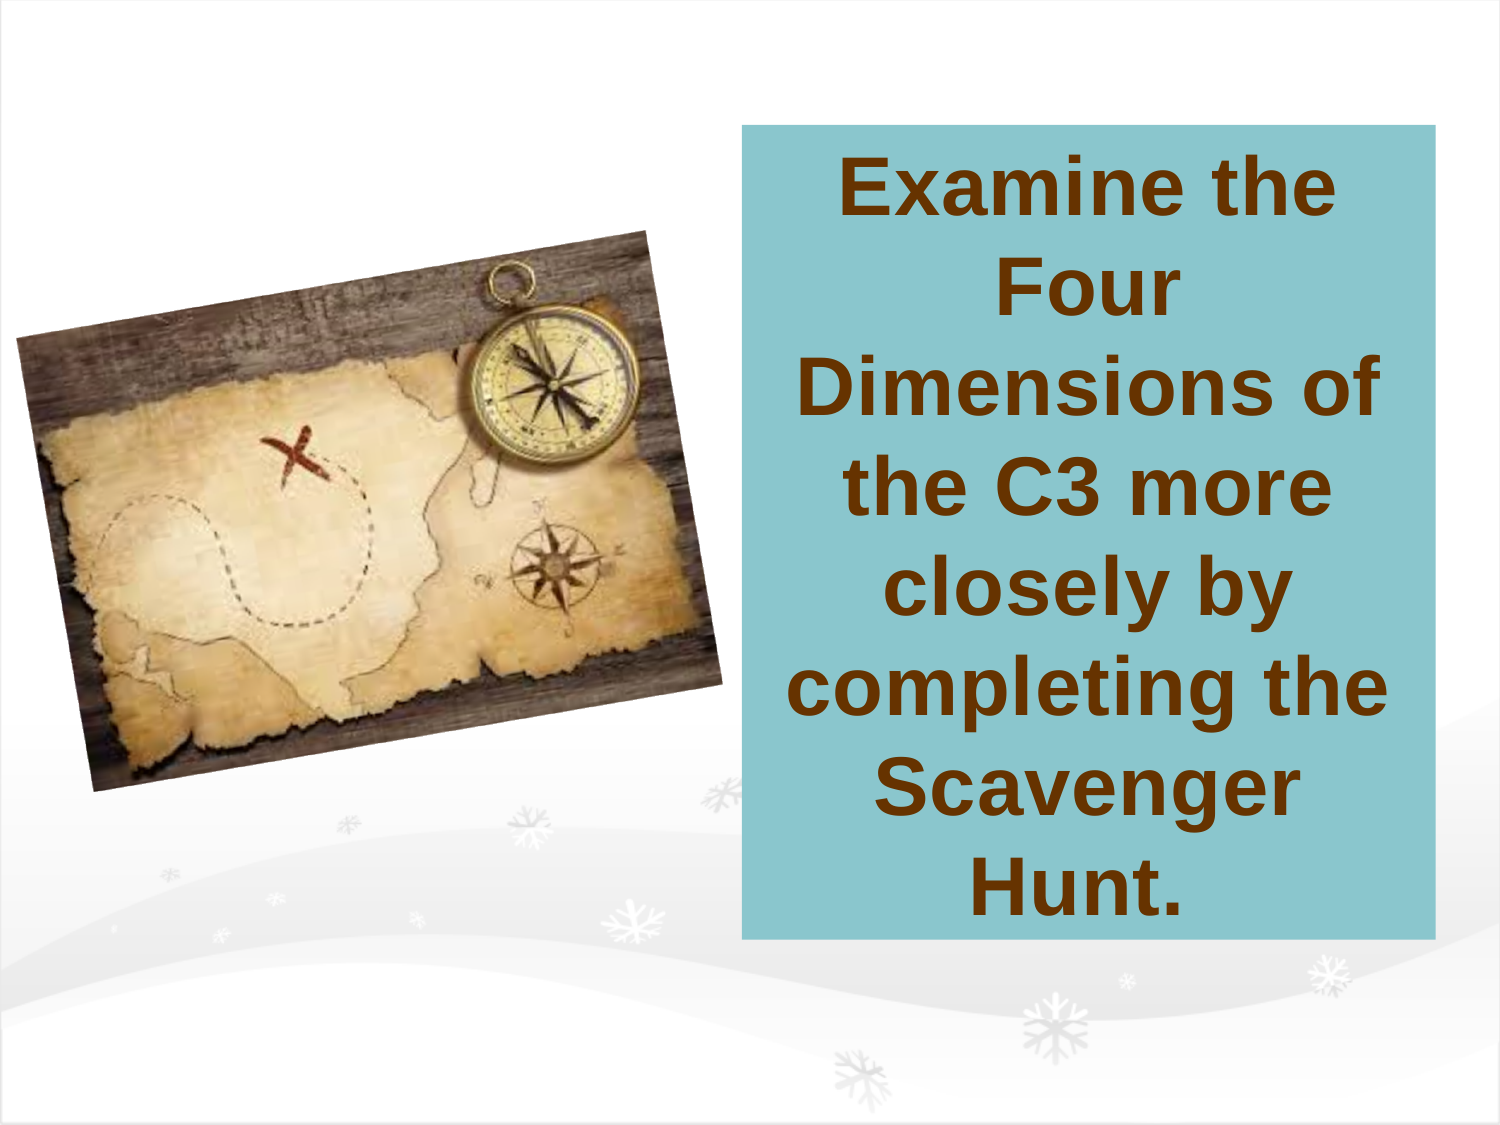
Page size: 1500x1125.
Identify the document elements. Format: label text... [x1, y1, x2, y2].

text_box Examine the Four Dimensions of the C3 more closely by completing the Scavenger Hunt. [741, 124, 1436, 940]
picture [0, 0, 1500, 1125]
